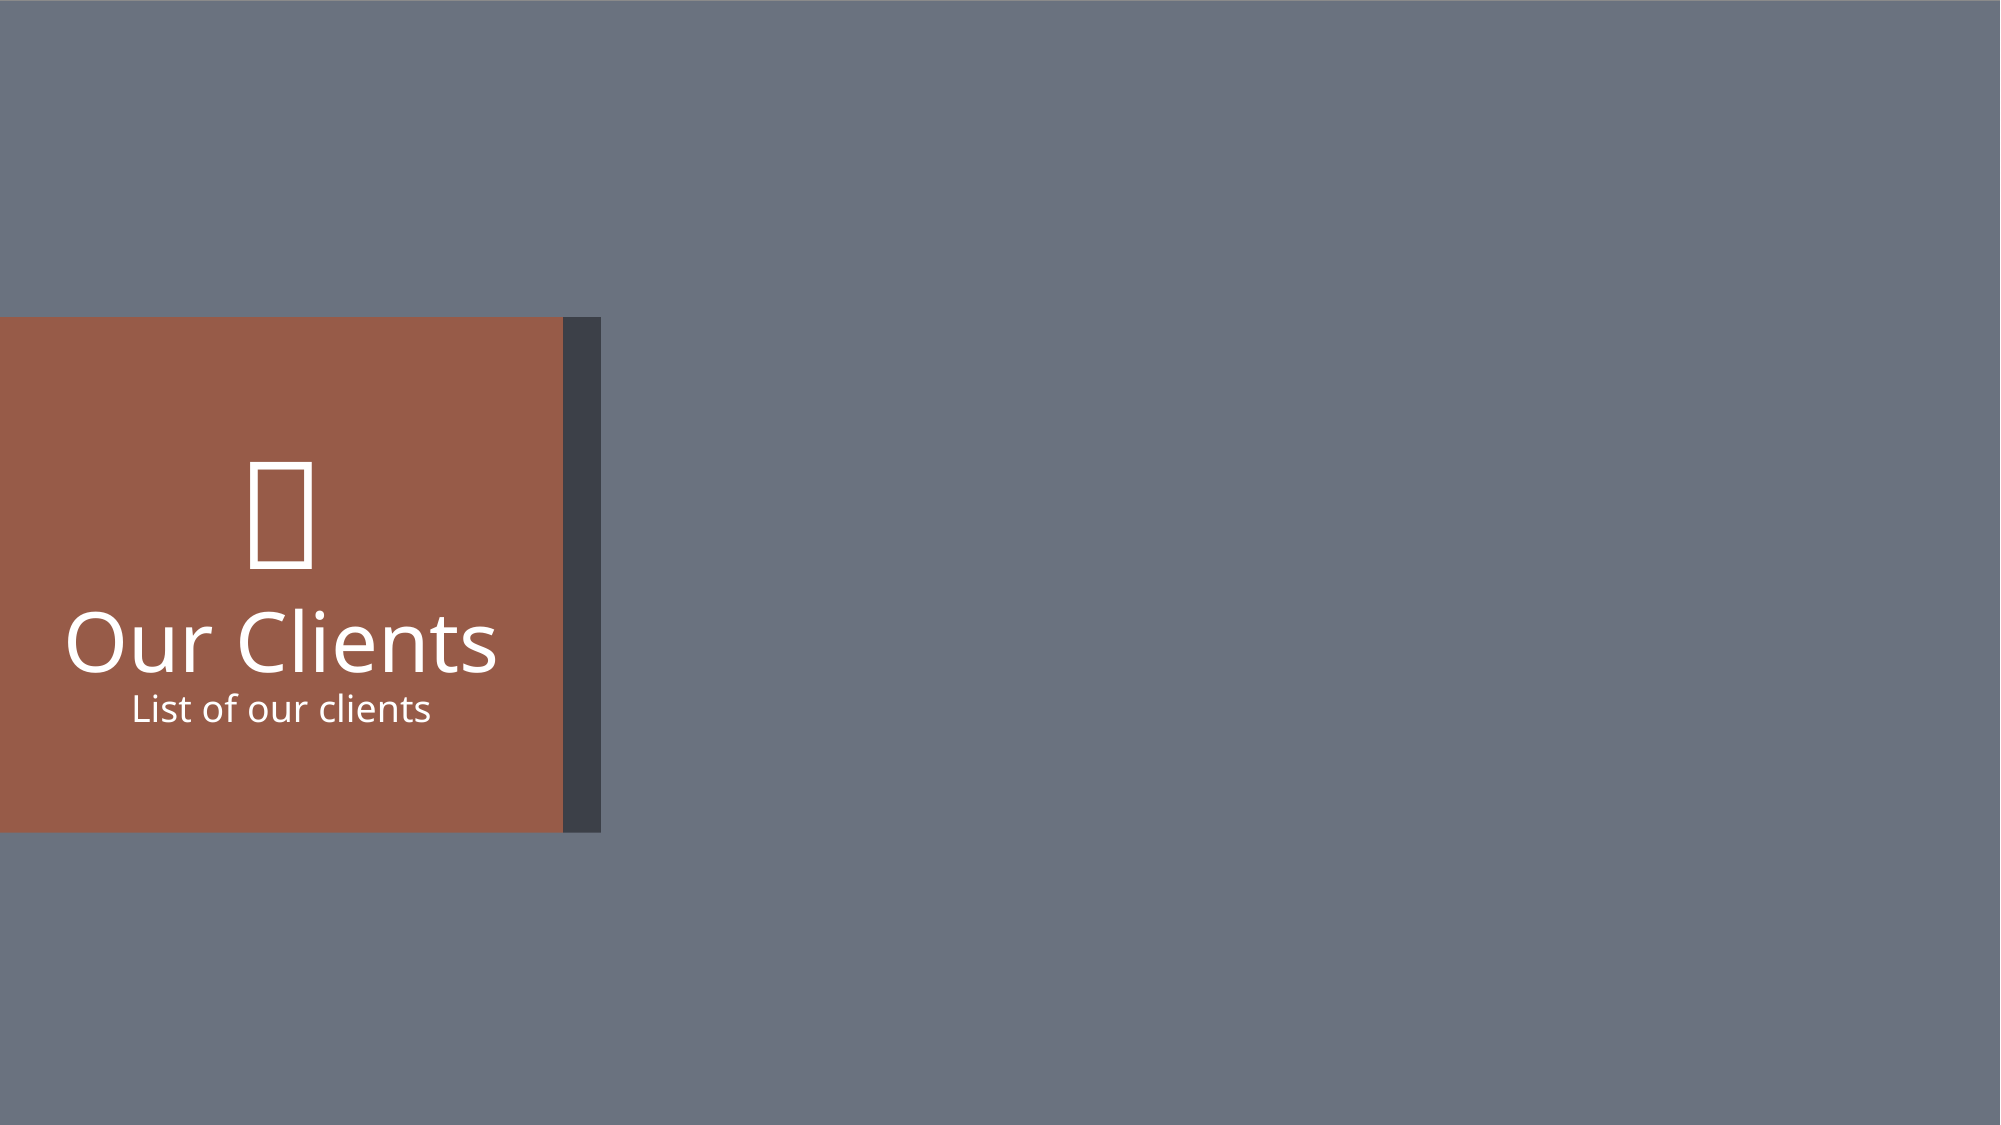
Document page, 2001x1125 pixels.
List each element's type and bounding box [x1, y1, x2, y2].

text_box [0, 0, 2000, 1125]
